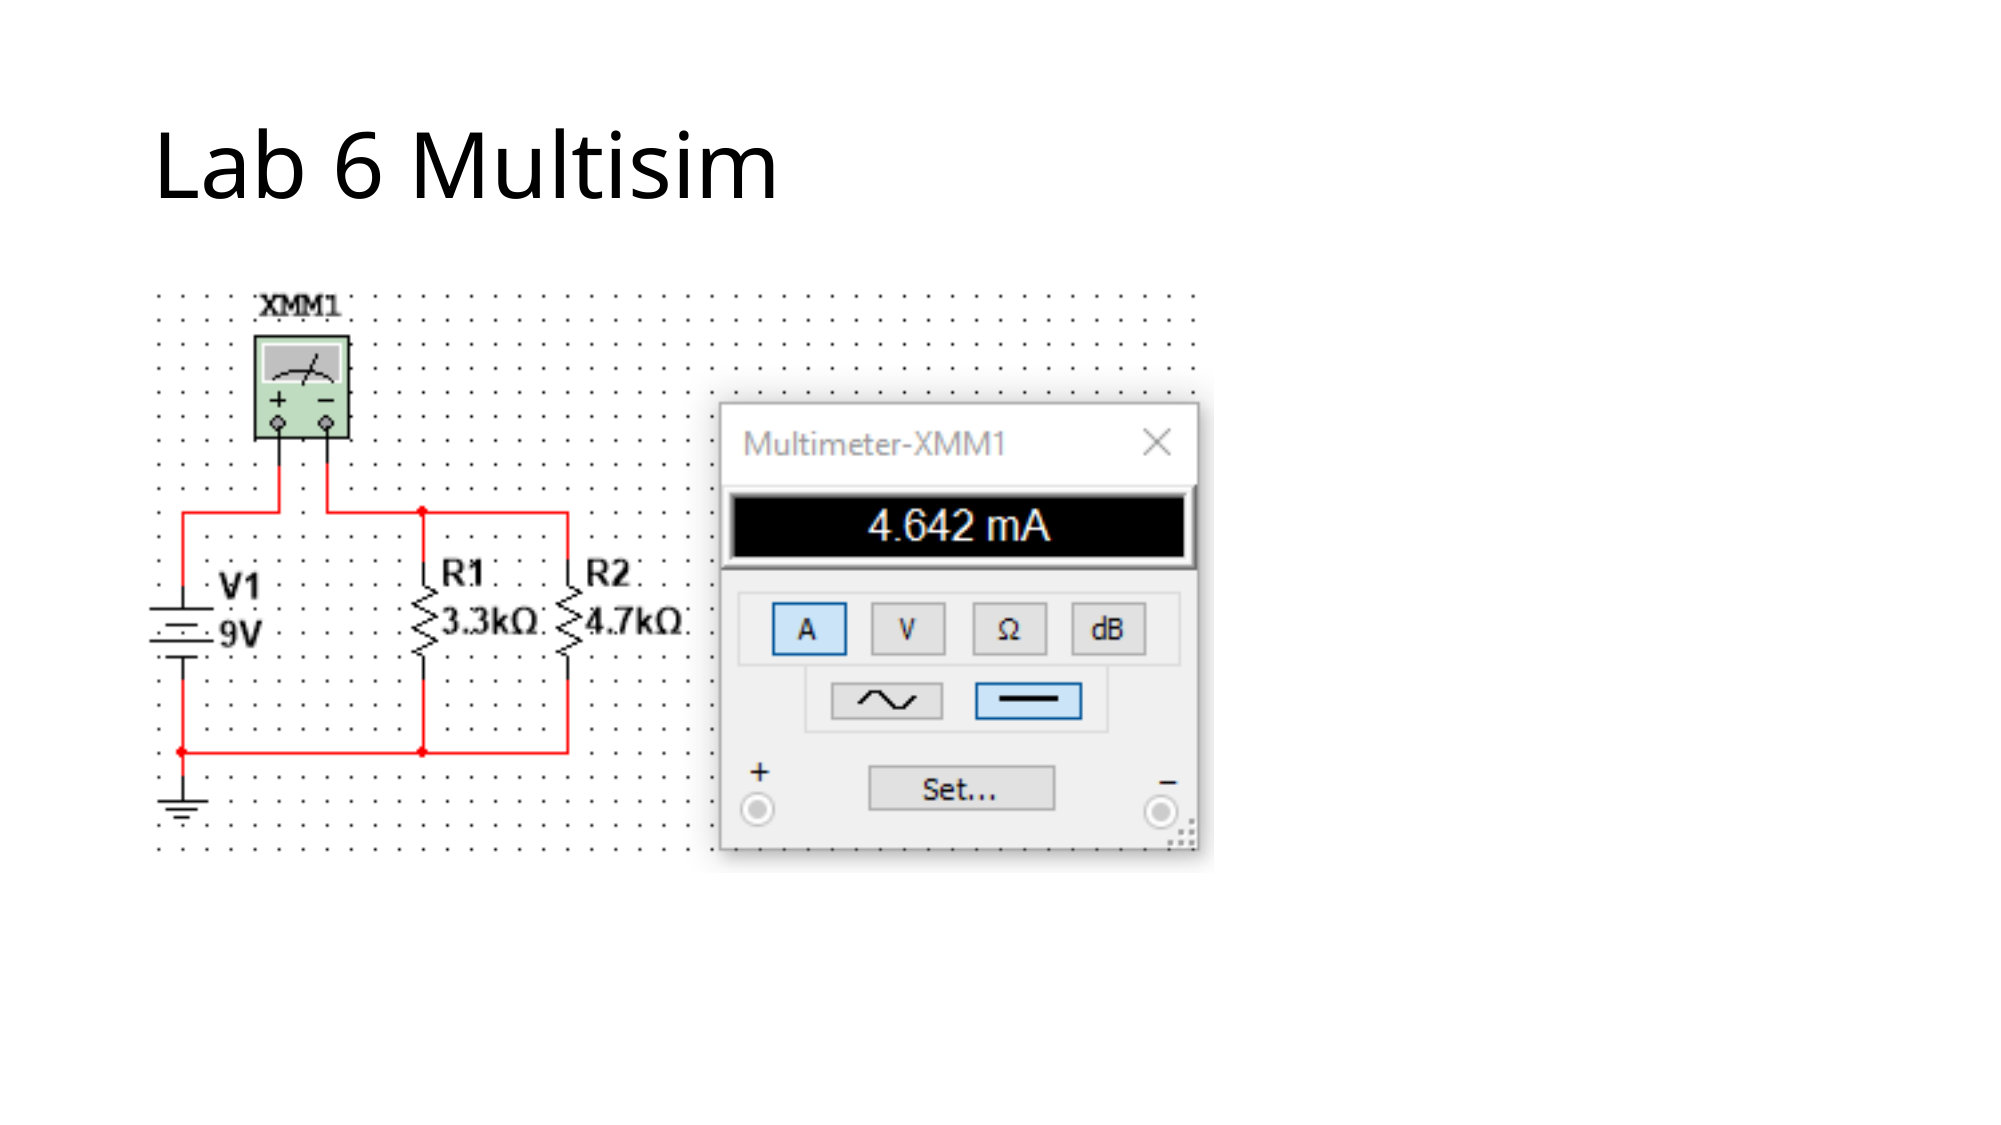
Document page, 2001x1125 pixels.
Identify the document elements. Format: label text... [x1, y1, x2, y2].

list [137, 277, 1214, 873]
title Lab 6 Multisim [137, 59, 1863, 278]
